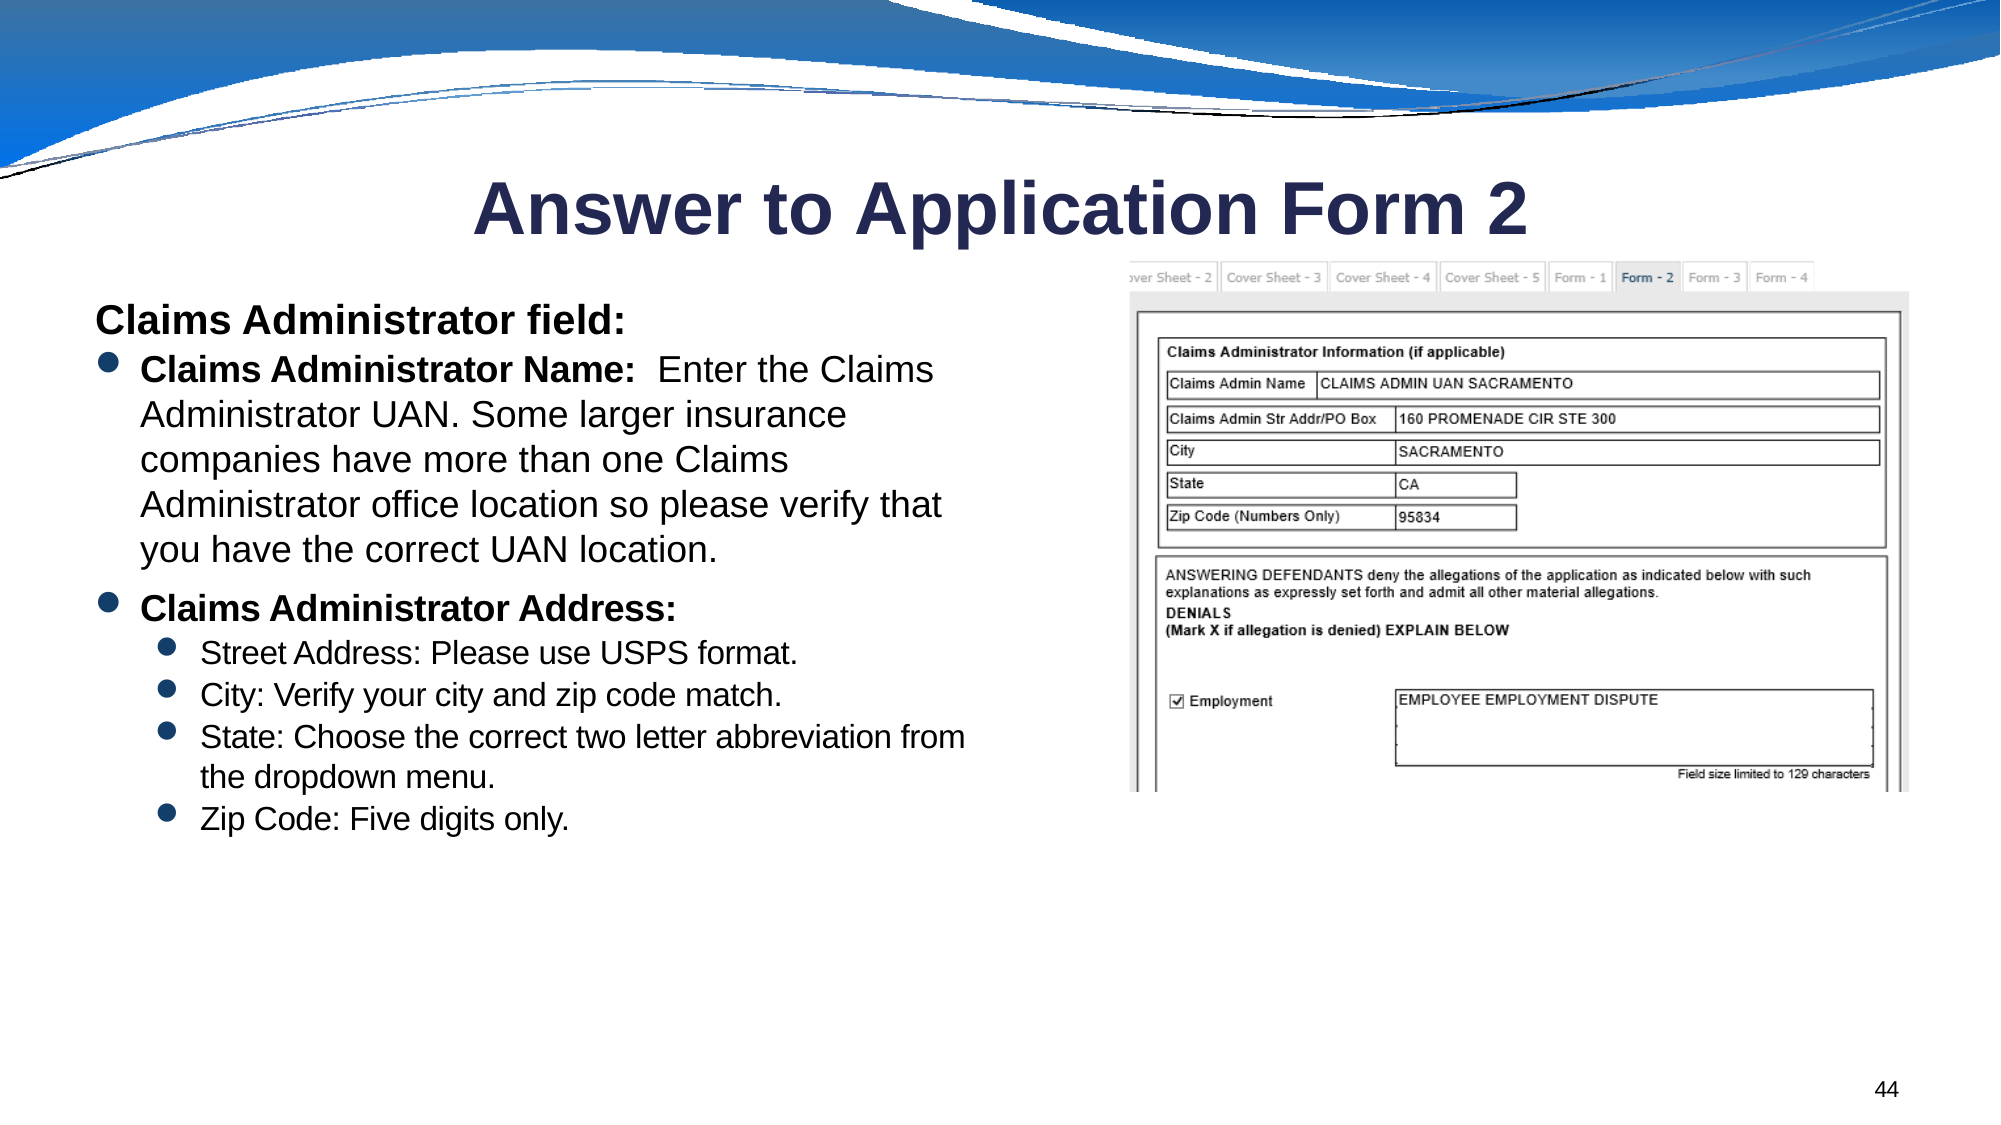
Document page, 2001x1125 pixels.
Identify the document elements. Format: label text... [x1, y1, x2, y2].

title Answer to Application Form 2 [0, 157, 2000, 348]
slide_number 44 [1868, 1074, 1909, 1125]
picture [1129, 256, 1910, 792]
text_box Claims Administrator field: Claims Administrator Name: Enter the Claims Administrator UAN. Some larger insurance companies have more than one Claims Administrator office location so please verify that you have the correct UAN location. Claims Administrator Address: Street Address: Please use USPS format. City: Verify your city and zip code match. State: Choose the correct two letter abbreviation from the dropdown menu. Zip Code: Five digits only. [93, 348, 1011, 837]
picture [0, 0, 2000, 157]
